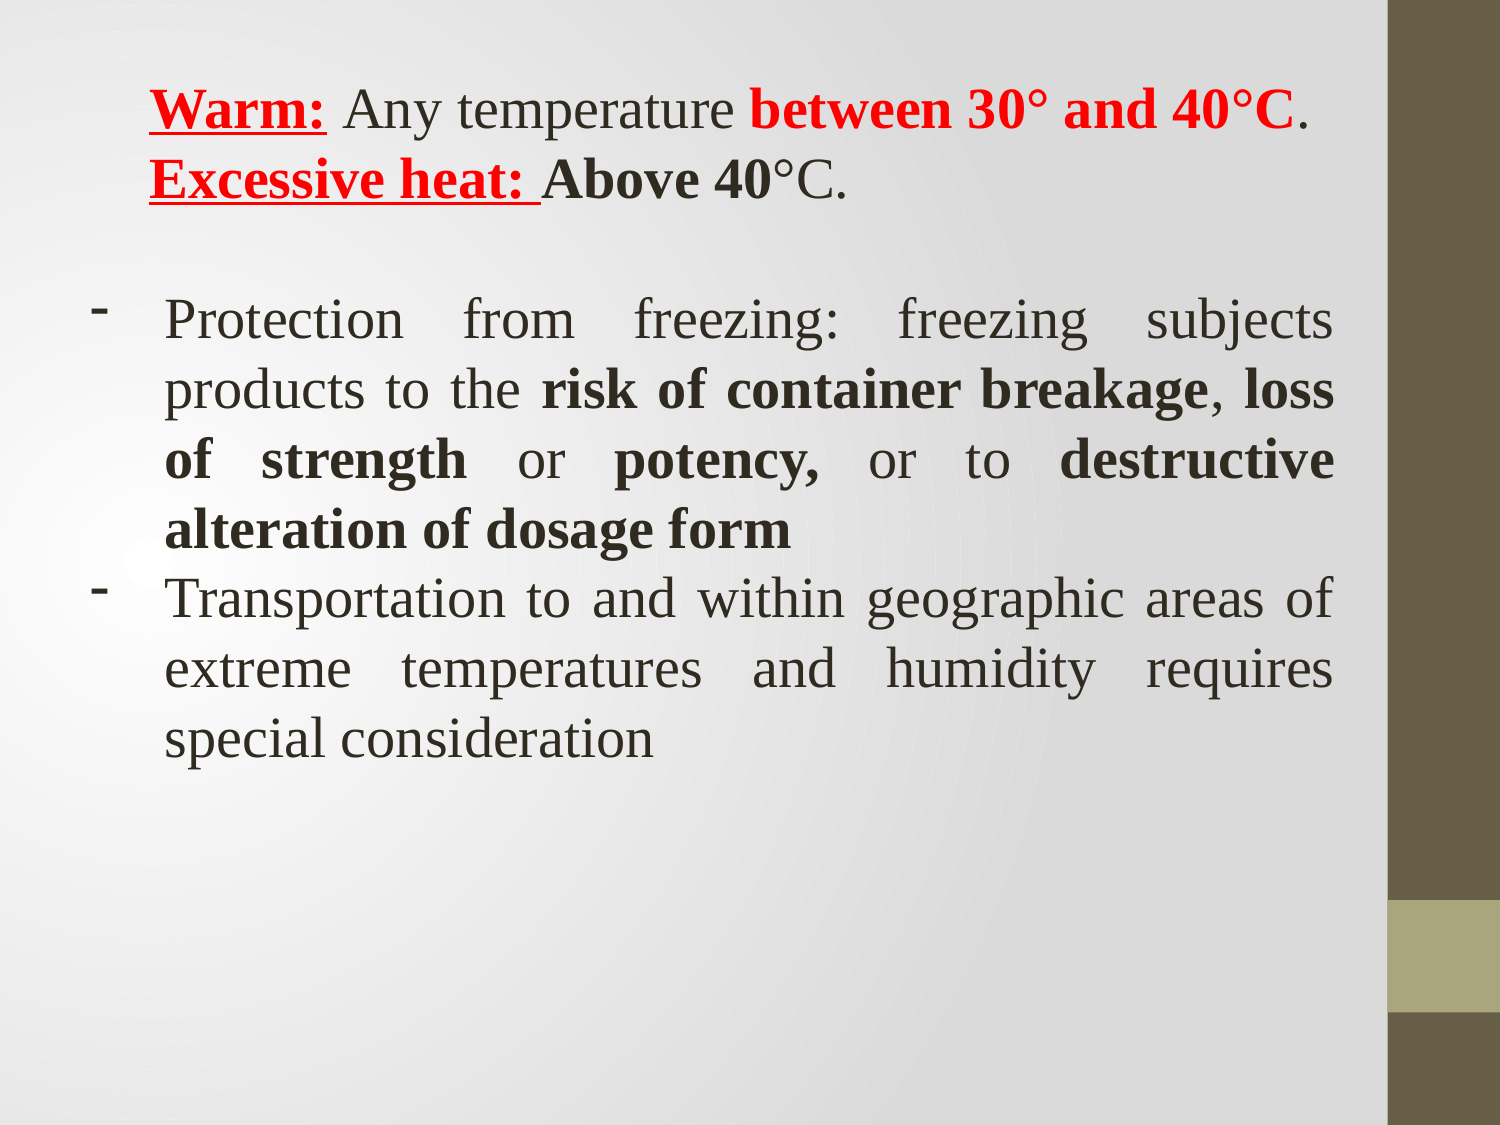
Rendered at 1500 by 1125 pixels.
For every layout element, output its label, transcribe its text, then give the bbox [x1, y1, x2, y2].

text_box  Warm: Any temperature between 30° and 40°C.  Excessive heat: Above 40°C. Protection from freezing: freezing subjects products to the risk of container breakage, loss of strength or potency, or to destructive alteration of dosage form Transportation to and within geographic areas of extreme temperatures and humidity requires special consideration [74, 62, 1350, 822]
